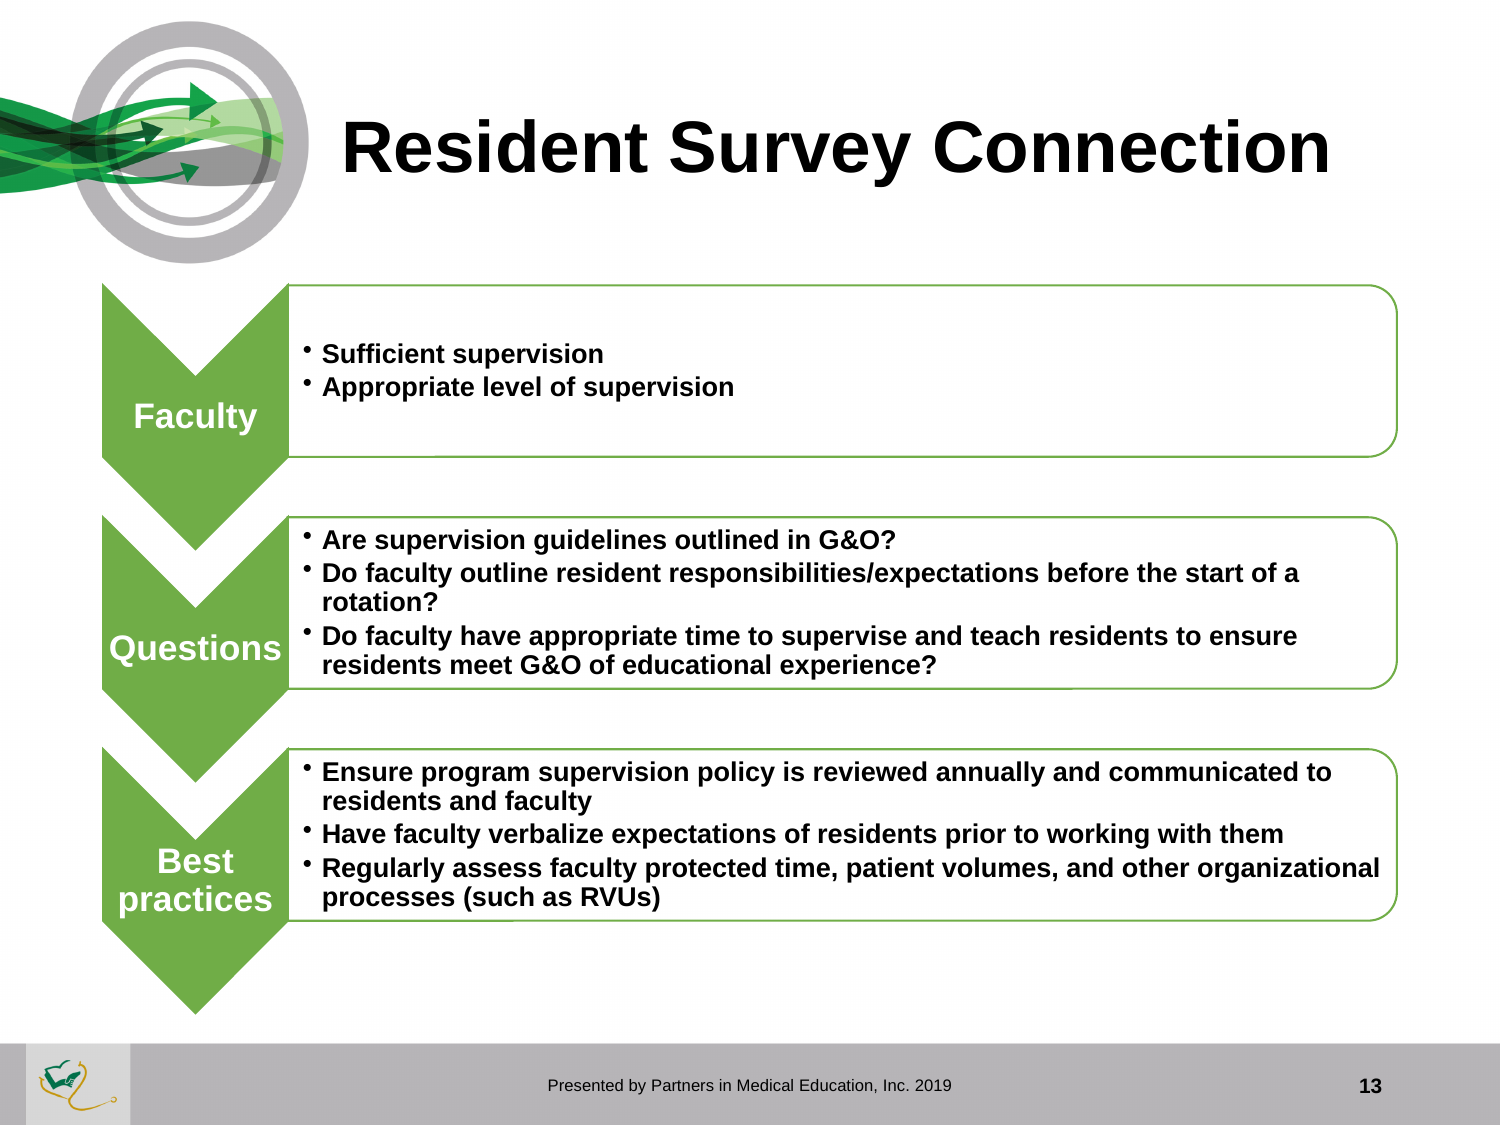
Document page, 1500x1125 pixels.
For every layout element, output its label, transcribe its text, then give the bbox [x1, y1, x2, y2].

footer Presented by Partners in Medical Education, Inc. 2019 [496, 1055, 1004, 1116]
title Resident Survey Connection [326, 40, 1397, 258]
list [103, 285, 1397, 1014]
picture [0, 0, 1500, 1125]
slide_number 13 [1059, 1055, 1397, 1116]
